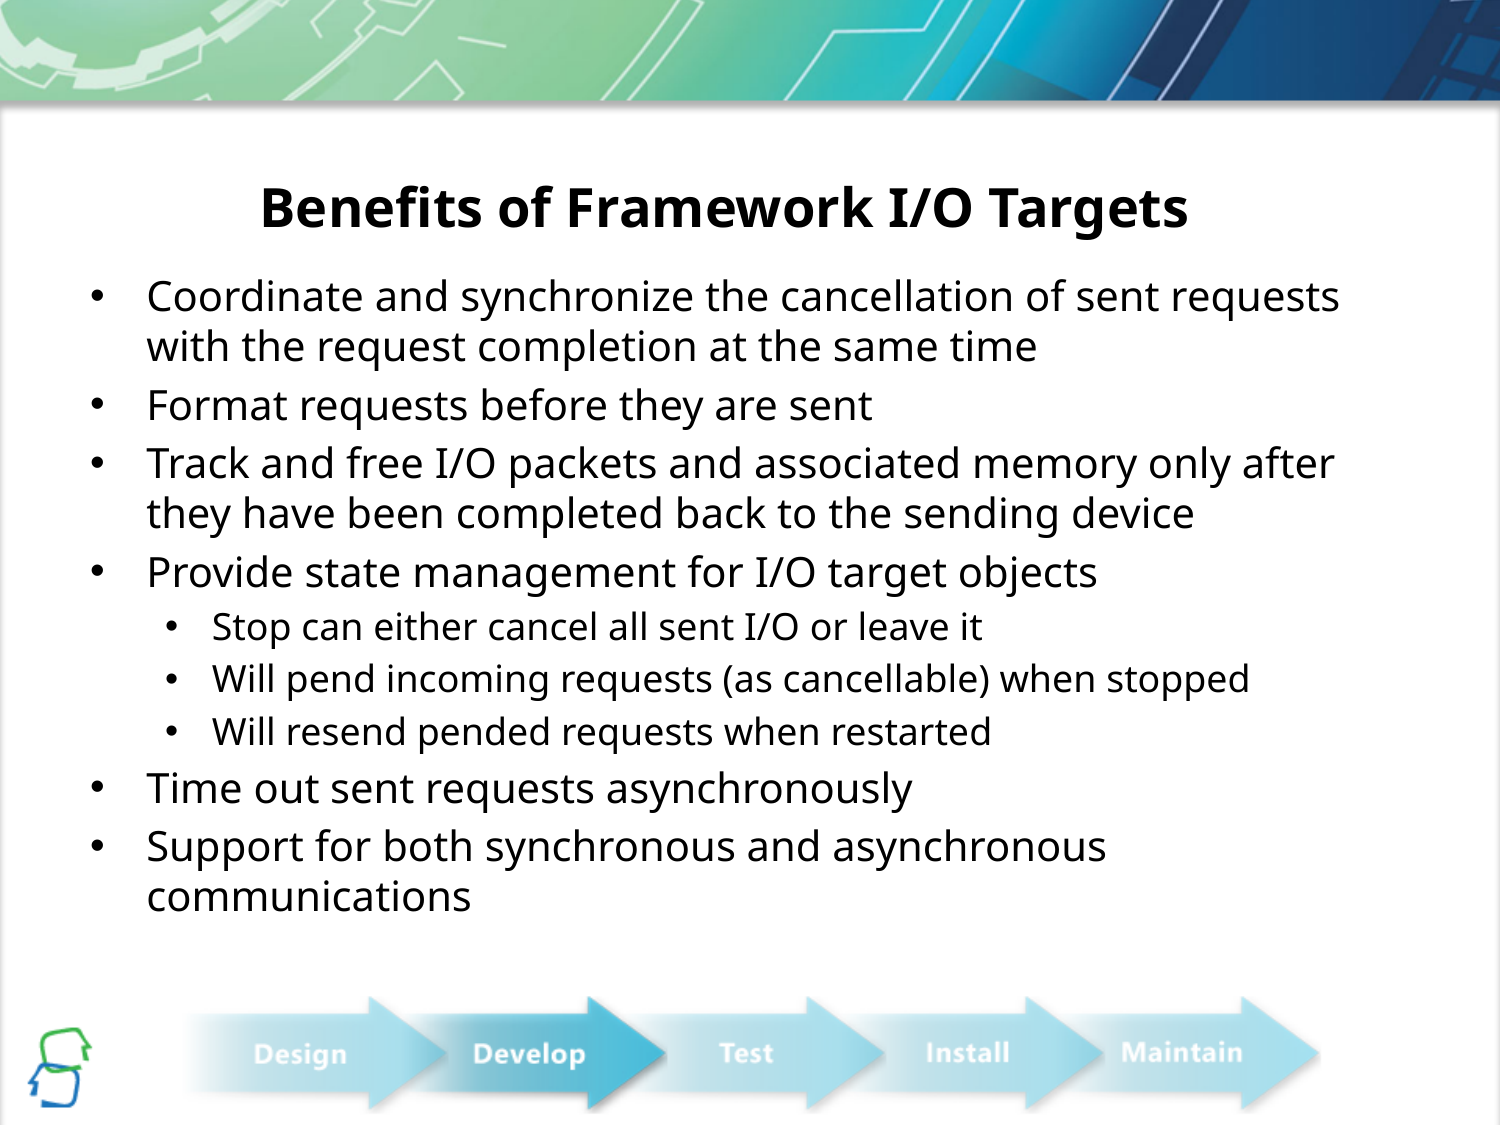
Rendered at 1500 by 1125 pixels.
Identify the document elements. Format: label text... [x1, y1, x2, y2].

picture [0, 0, 1500, 1125]
title Benefits of Framework I/O Targets [50, 112, 1400, 300]
list Coordinate and synchronize the cancellation of sent requests with the request completion at the same time Format requests before they are sent Track and free I/O packets and associated memory only after they have been completed back to the sending device Provide state management for I/O target objects Stop can either cancel all sent I/O or leave it Will pend incoming requests (as cancellable) when stopped Will resend pended requests when restarted Time out sent requests asynchronously Support for both synchronous and asynchronous communications [75, 262, 1425, 1005]
